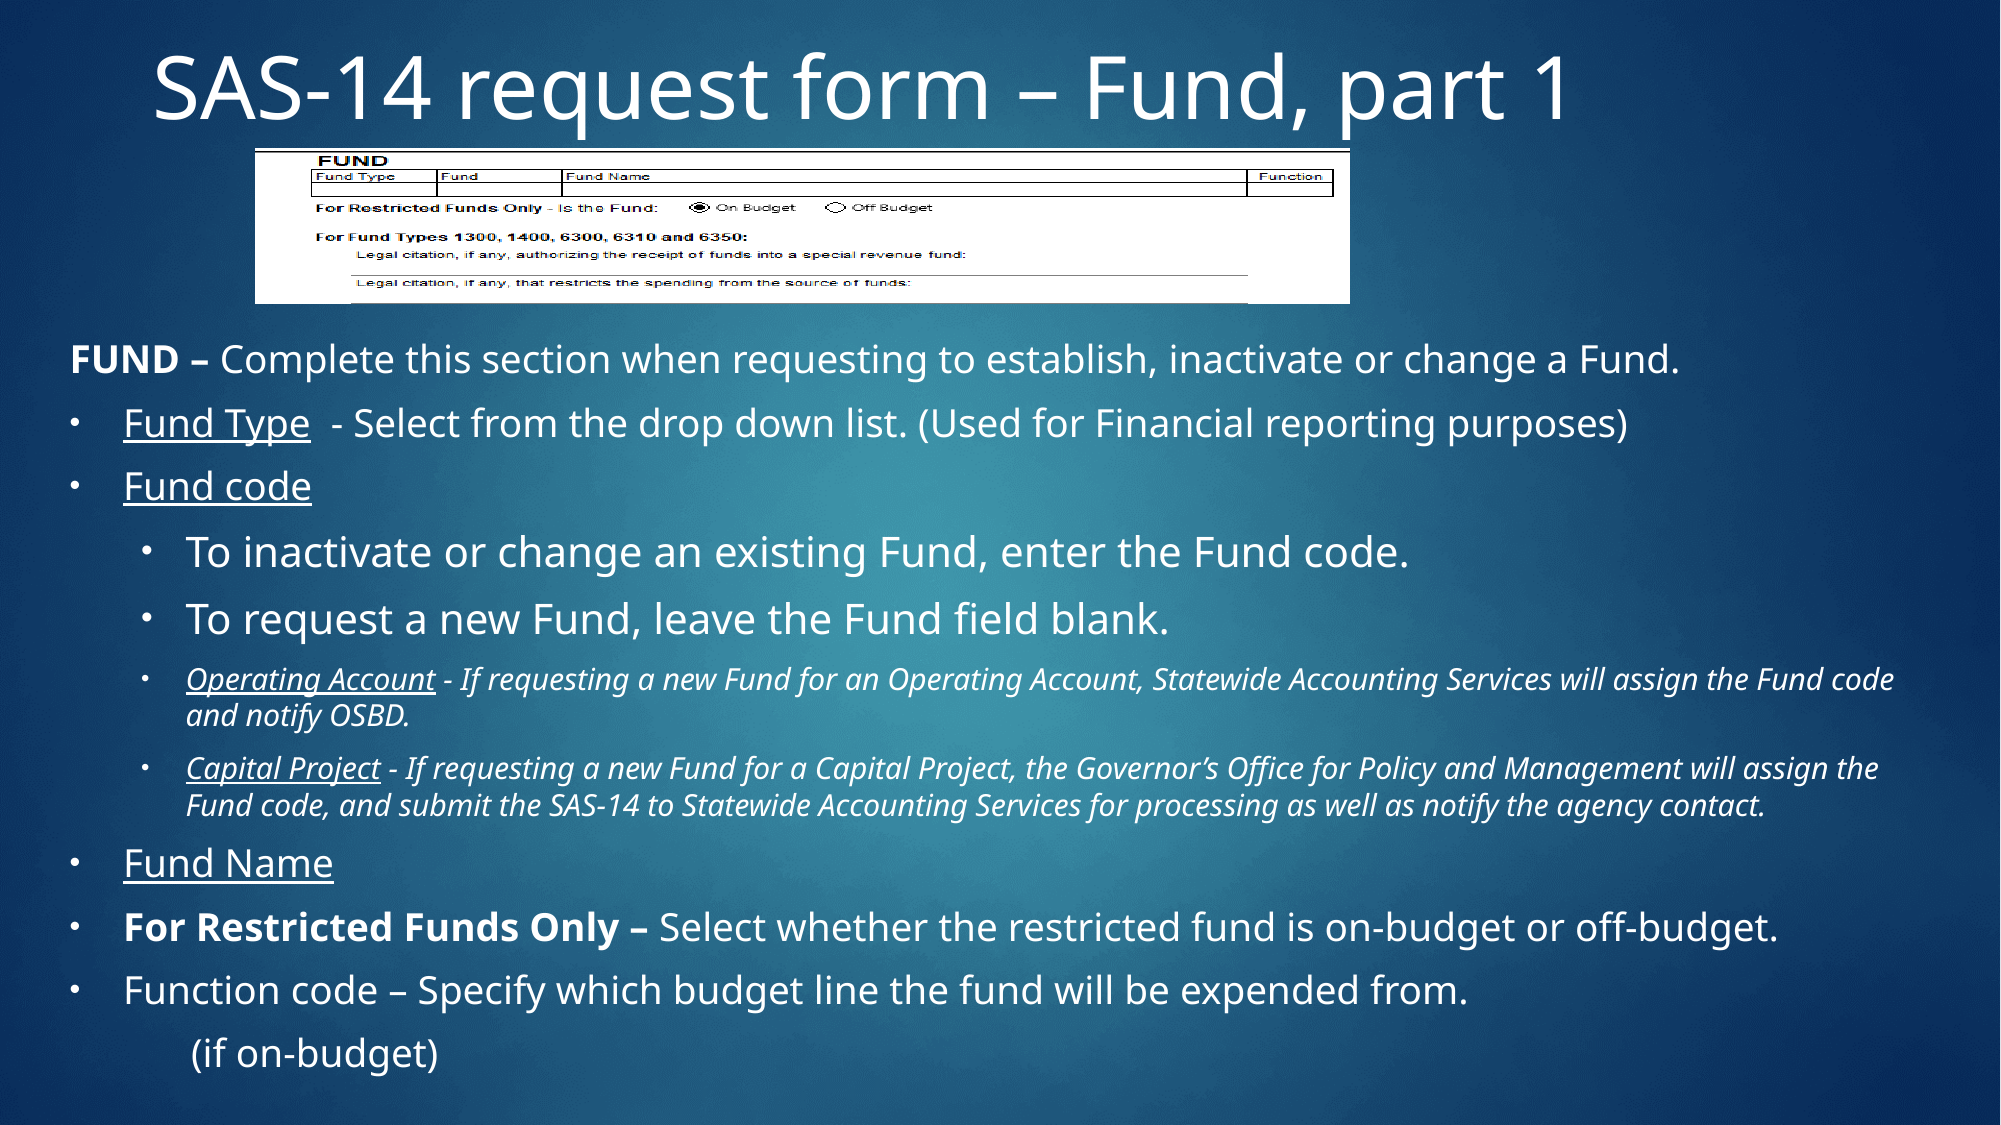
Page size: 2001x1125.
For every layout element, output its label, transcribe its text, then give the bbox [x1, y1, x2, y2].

list FUND – Complete this section when requesting to establish, inactivate or change a Fund. Fund Type - Select from the drop down list. (Used for Financial reporting purposes) Fund code To inactivate or change an existing Fund, enter the Fund code. To request a new Fund, leave the Fund field blank. Operating Account - If requesting a new Fund for an Operating Account, Statewide Accounting Services will assign the Fund code and notify OSBD. Capital Project - If requesting a new Fund for a Capital Project, the Governor’s Office for Policy and Management will assign the Fund code, and submit the SAS-14 to Statewide Accounting Services for processing as well as notify the agency contact. Fund Name For Restricted Funds Only – Select whether the restricted fund is on-budget or off-budget. Function code – Specify which budget line the fund will be expended from. (if on-budget) [54, 327, 1931, 1098]
picture [255, 148, 1350, 305]
title SAS-14 request form – Fund, part 1 [137, 24, 1863, 175]
